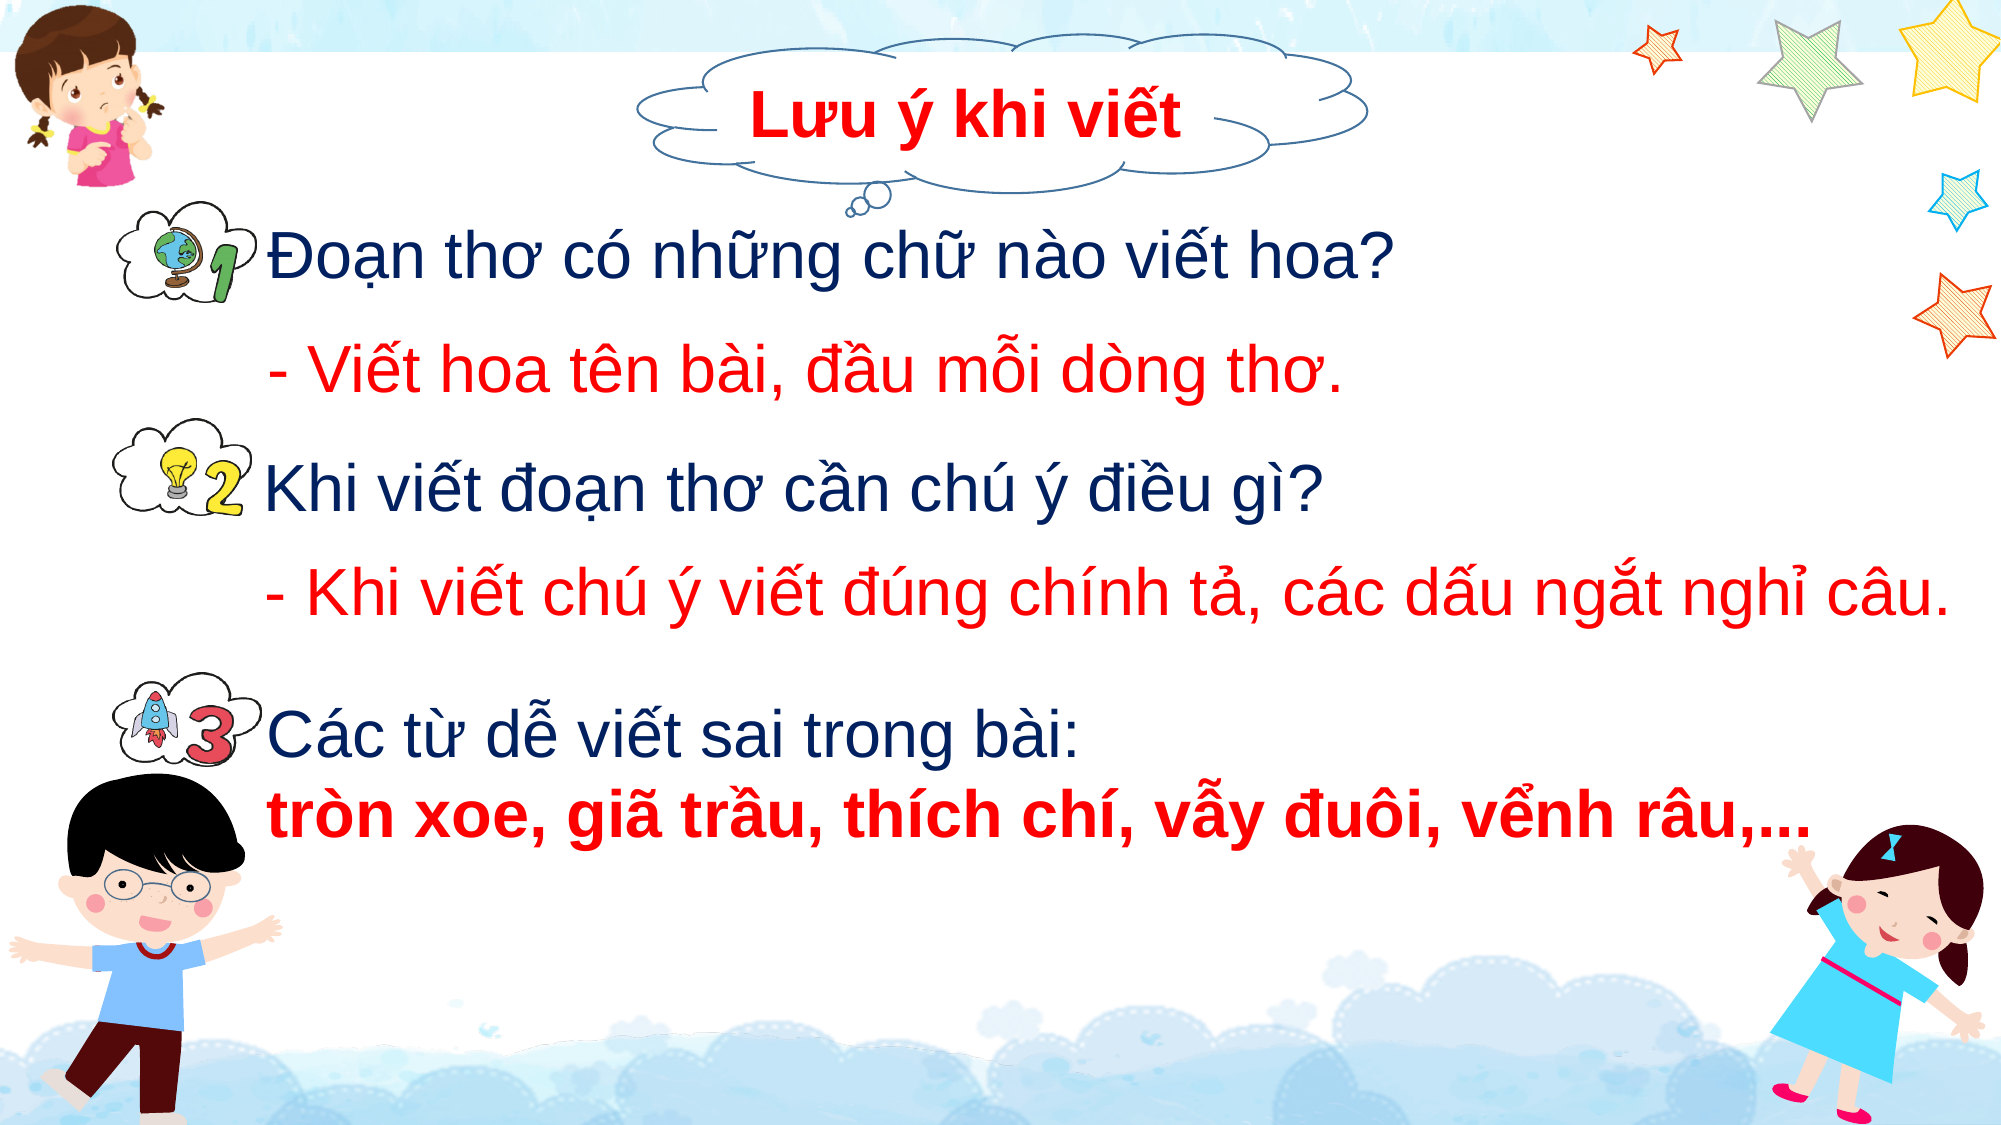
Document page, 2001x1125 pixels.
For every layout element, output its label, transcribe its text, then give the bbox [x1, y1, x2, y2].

picture [0, 0, 2001, 196]
text_box [1631, 52, 1683, 76]
text_box - Viết hoa tên bài, đầu mỗi dòng thơ. [247, 315, 2000, 416]
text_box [112, 672, 262, 767]
text_box [1911, 52, 1994, 104]
text_box Đoạn thơ có những chữ nào viết hoa? [257, 201, 2000, 302]
text_box [1756, 52, 1865, 124]
text_box Các từ dễ viết sai trong bài: tròn xoe, giã trầu, thích chí, vẫy đuôi, vểnh râu,... [246, 681, 1942, 861]
text_box - Khi viết chú ý viết đúng chính tả, các dấu ngắt nghỉ câu. [245, 538, 2000, 639]
picture [0, 773, 2001, 1125]
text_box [116, 201, 257, 303]
text_box [1927, 169, 1990, 233]
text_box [112, 418, 252, 516]
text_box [637, 33, 1368, 193]
text_box Khi viết đoạn thơ cần chú ý điều gì? [243, 435, 1821, 536]
text_box [1916, 271, 1993, 315]
